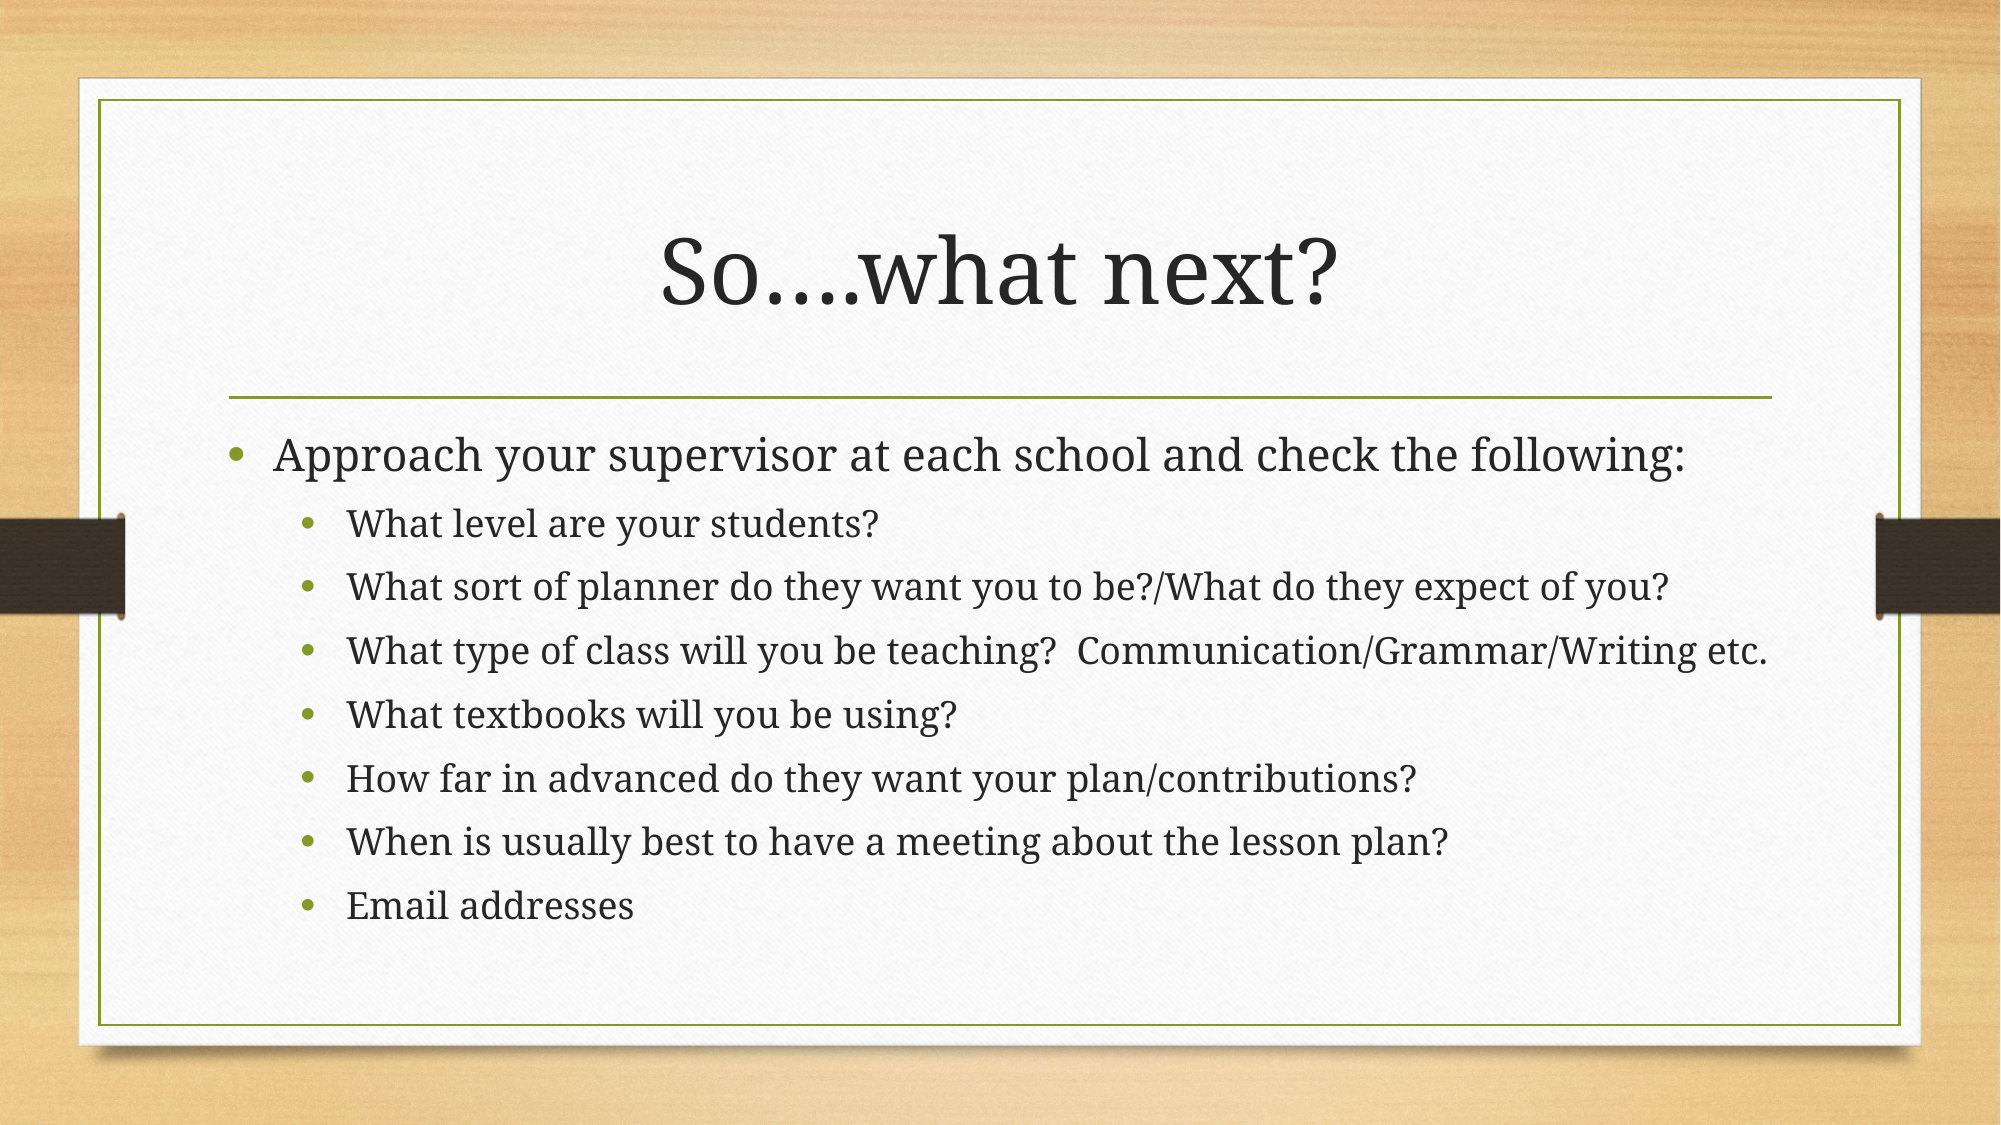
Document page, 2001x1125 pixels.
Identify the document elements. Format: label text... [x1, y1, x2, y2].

picture [0, 0, 2001, 1125]
title So….what next? [212, 161, 1788, 375]
list Approach your supervisor at each school and check the following: What level are your students? What sort of planner do they want you to be?/What do they expect of you? What type of class will you be teaching? Communication/Grammar/Writing etc. What textbooks will you be using? How far in advanced do they want your plan/contributions? When is usually best to have a meeting about the lesson plan? Email addresses [212, 419, 1788, 964]
